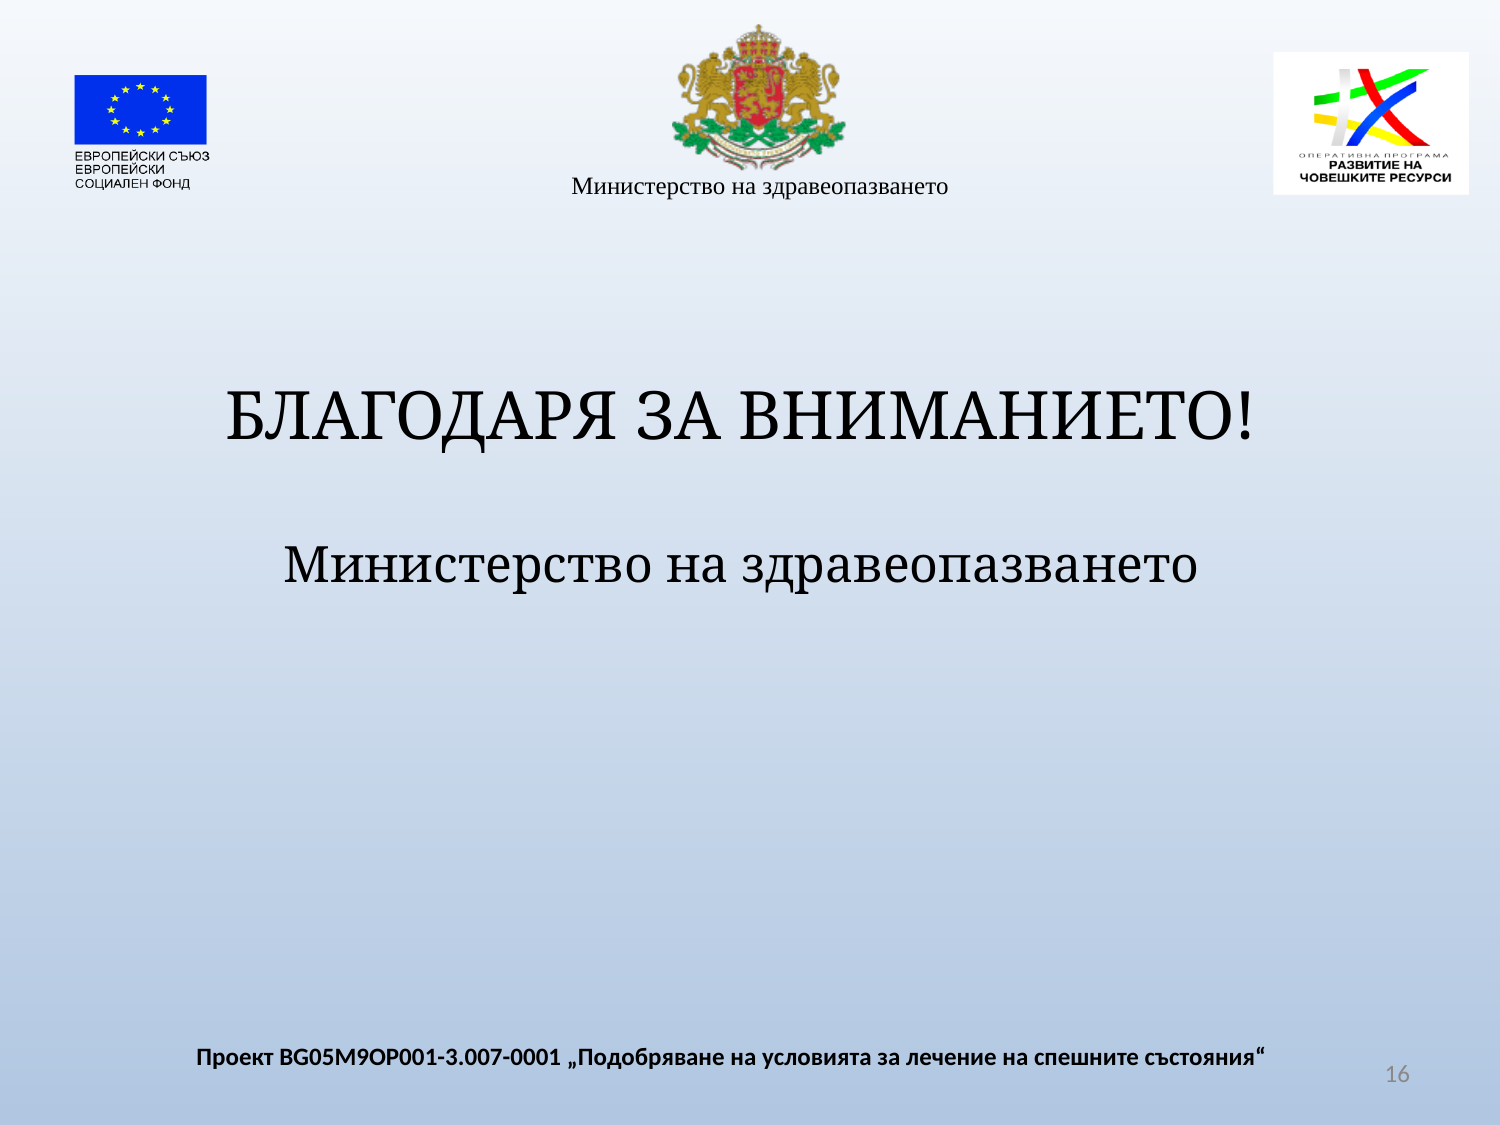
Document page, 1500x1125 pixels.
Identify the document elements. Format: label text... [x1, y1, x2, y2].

footer Проект BG05M9OP001-3.007-0001 „Подобряване на условията за лечение на спешните състояния“ [93, 1042, 1372, 1103]
picture [288, 23, 1234, 220]
slide_number 16 [1372, 1042, 1425, 1103]
picture [1273, 51, 1469, 195]
picture [64, 49, 255, 206]
list БЛАГОДАРЯ ЗА ВНИМАНИЕТО! Министерство на здравеопазването [66, 267, 1417, 1010]
